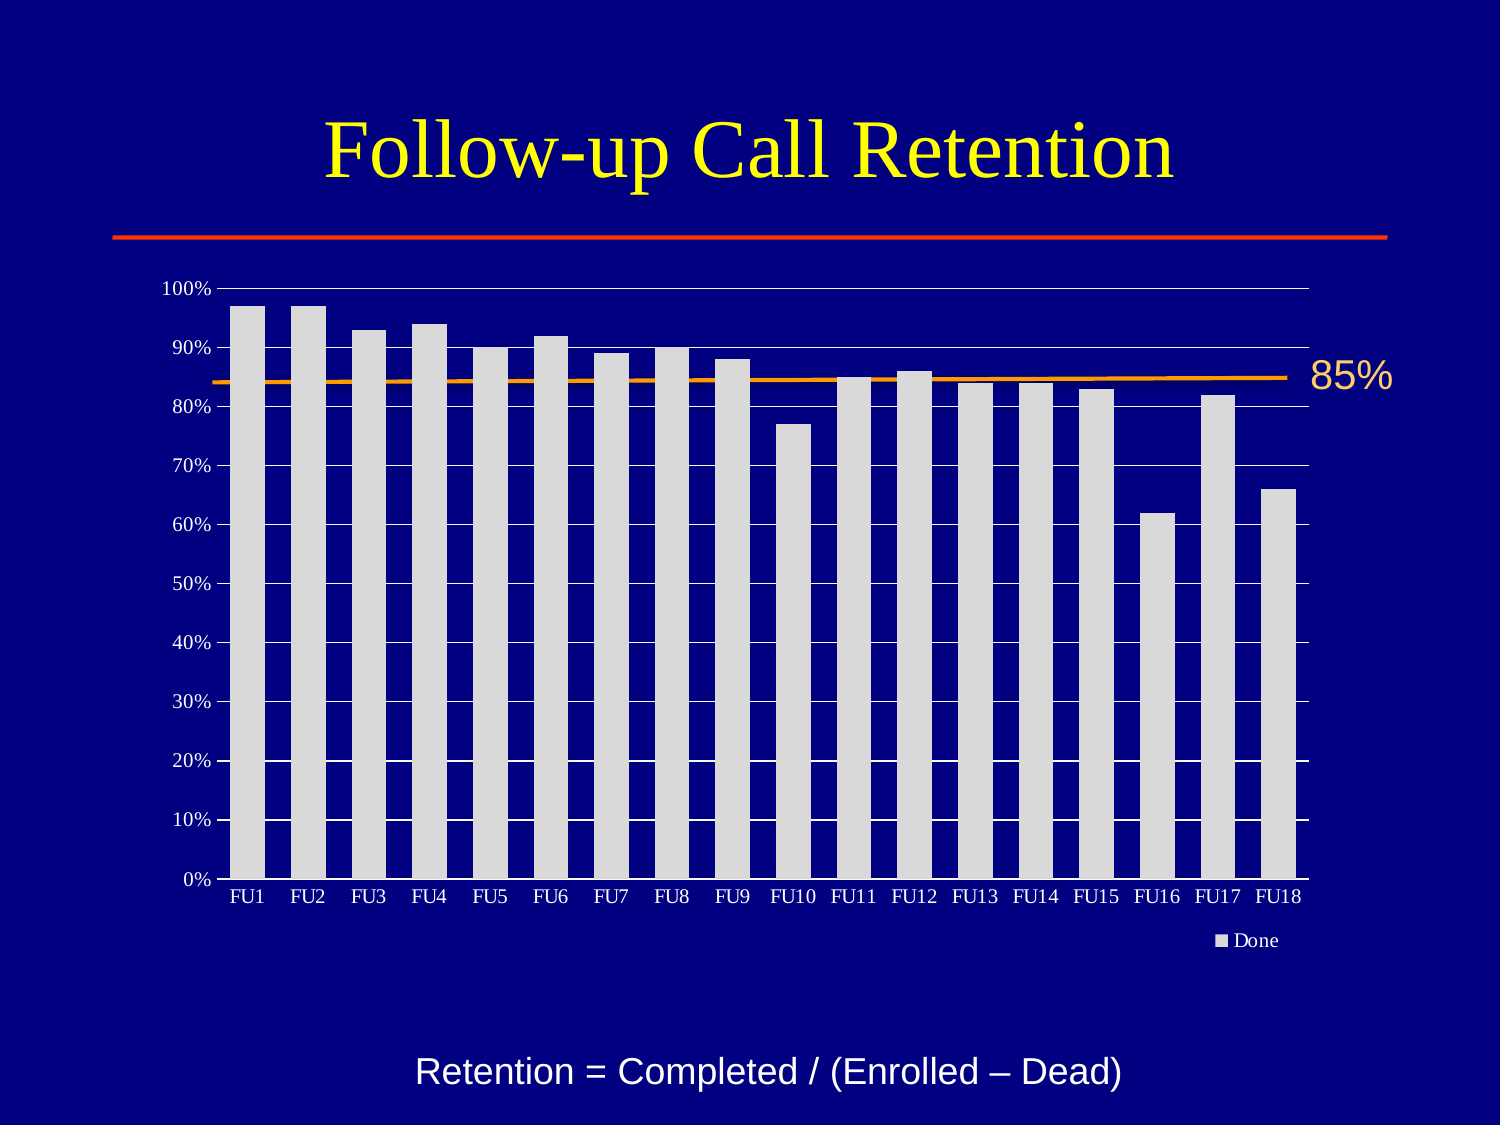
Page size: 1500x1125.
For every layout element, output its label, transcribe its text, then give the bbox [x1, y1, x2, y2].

chart [137, 262, 1334, 969]
title Follow-up Call Retention [112, 50, 1388, 238]
text_box Retention = Completed / (Enrolled – Dead) [399, 1039, 1250, 1100]
text_box 85% [1337, 340, 1446, 406]
